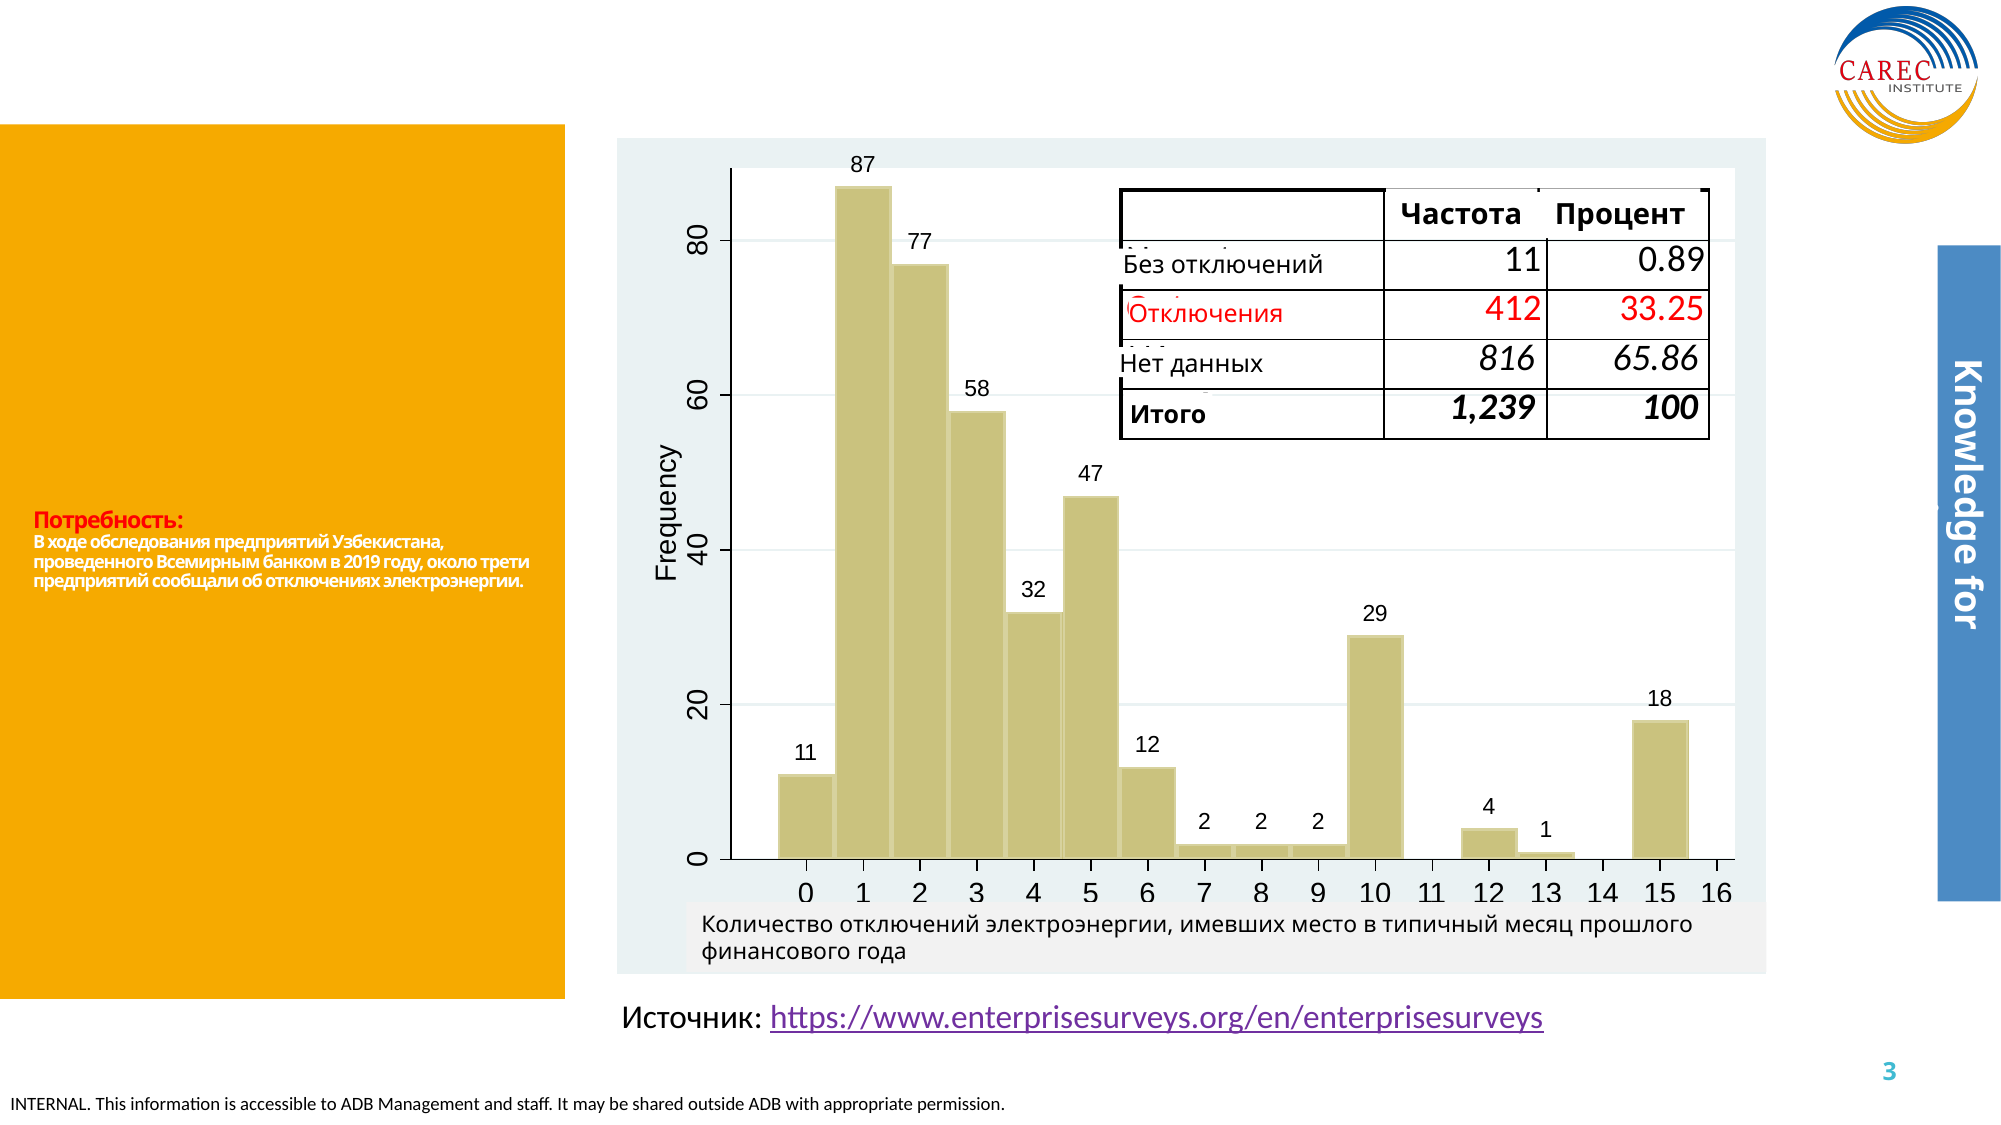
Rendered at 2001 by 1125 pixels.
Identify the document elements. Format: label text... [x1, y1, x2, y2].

picture [606, 127, 1776, 985]
slide_number 3 [1823, 1042, 1912, 1103]
title Потребность: В ходе обследования предприятий Узбекистана, проведенного Всемирным банком в 2019 году, около трети предприятий сообщали об отключениях электроэнергии. [18, 499, 547, 601]
text_box Источник: https://www.enterprisesurveys.org/en/enterprisesurveys [606, 985, 1875, 1043]
picture [1834, 6, 1978, 144]
